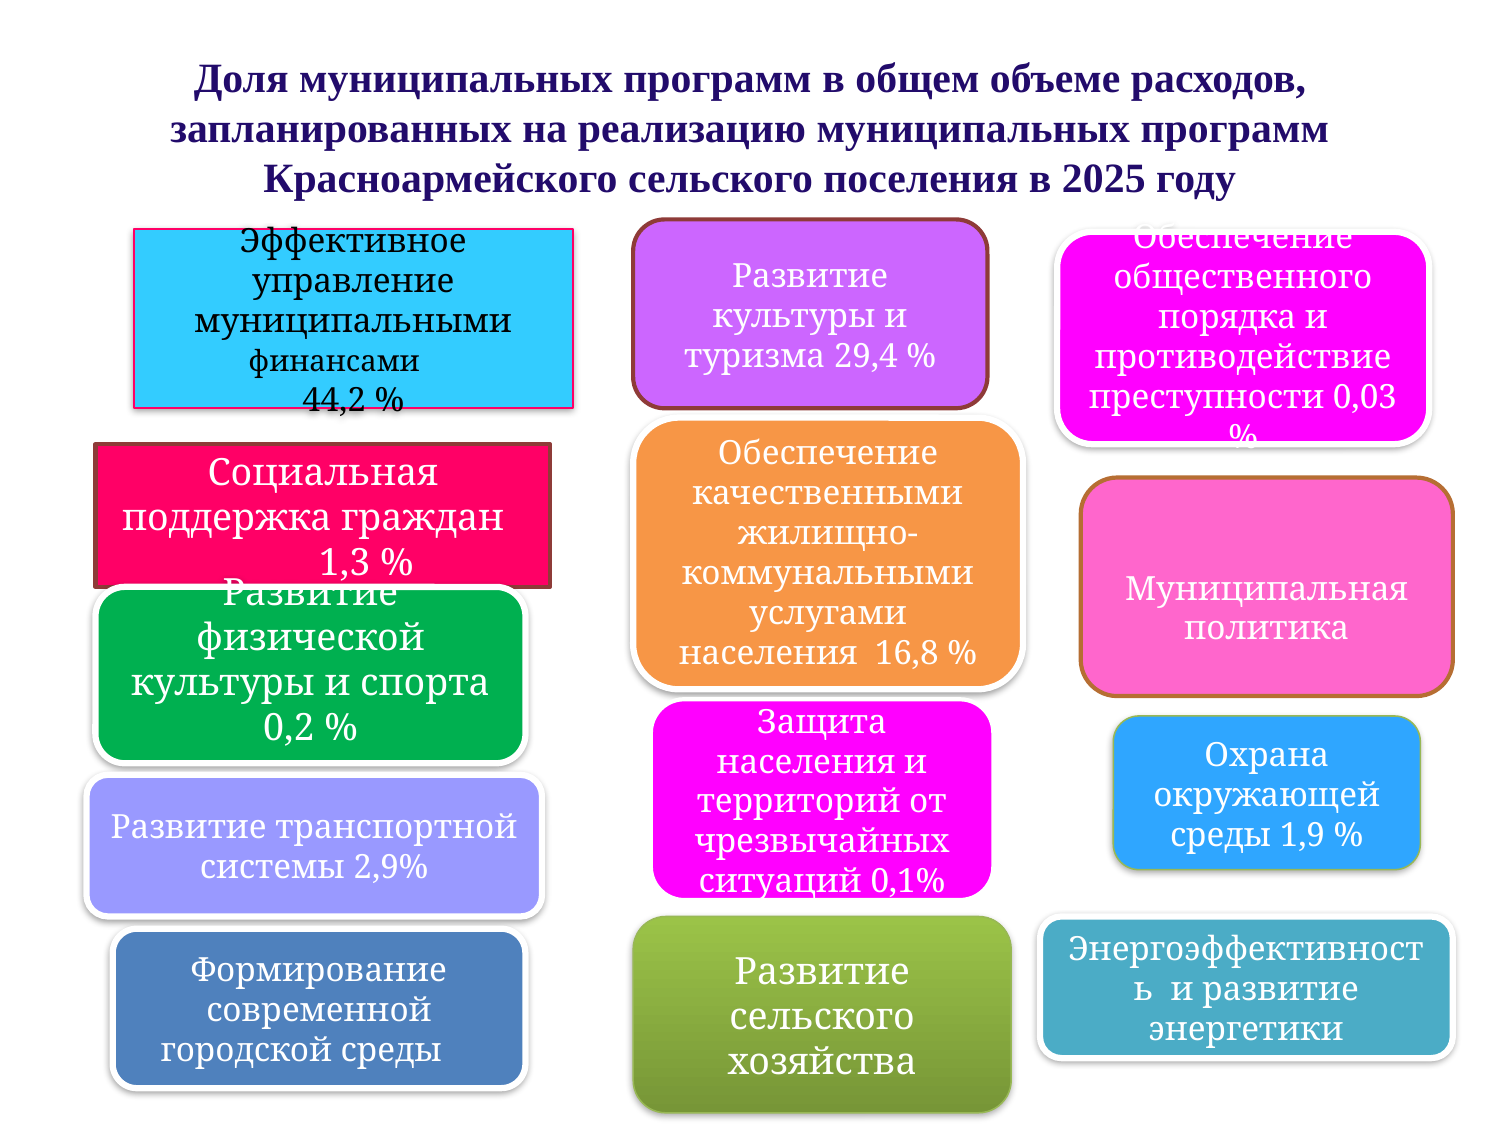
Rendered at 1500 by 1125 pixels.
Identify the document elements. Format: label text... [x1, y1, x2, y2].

title Доля муниципальных программ в общем объеме расходов, запланированных на реализацию муниципальных программ Красноармейского сельского поселения в 2025 году [75, 31, 1425, 220]
text_box Развитие физической культуры и спорта 0,2 % [92, 583, 529, 767]
text_box Охрана окружающей среды 1,9 % [1112, 715, 1422, 871]
text_box Развитие культуры и туризма 29,4 % [631, 217, 990, 411]
text_box Муниципальная политика [1078, 475, 1455, 699]
text_box Развитие транспортной системы 2,9% [83, 771, 546, 920]
text_box Энергоэффективность и развитие энергетики [1036, 913, 1456, 1062]
text_box Защита населения и территорий от чрезвычайных ситуаций 0,1% [648, 697, 996, 903]
text_box Развитие сельского хозяйства [632, 915, 1012, 1114]
text_box Эффективное управление муниципальными финансами 44,2 % [133, 228, 574, 409]
text_box Формирование современной городской среды [109, 925, 529, 1092]
text_box Обеспечение качественными жилищно-коммунальными услугами населения 16,8 % [629, 414, 1027, 693]
text_box Социальная поддержка граждан 1,3 % [93, 442, 552, 589]
text_box Обеспечение общественного порядка и противодействие преступности 0,03 % [1053, 228, 1433, 448]
